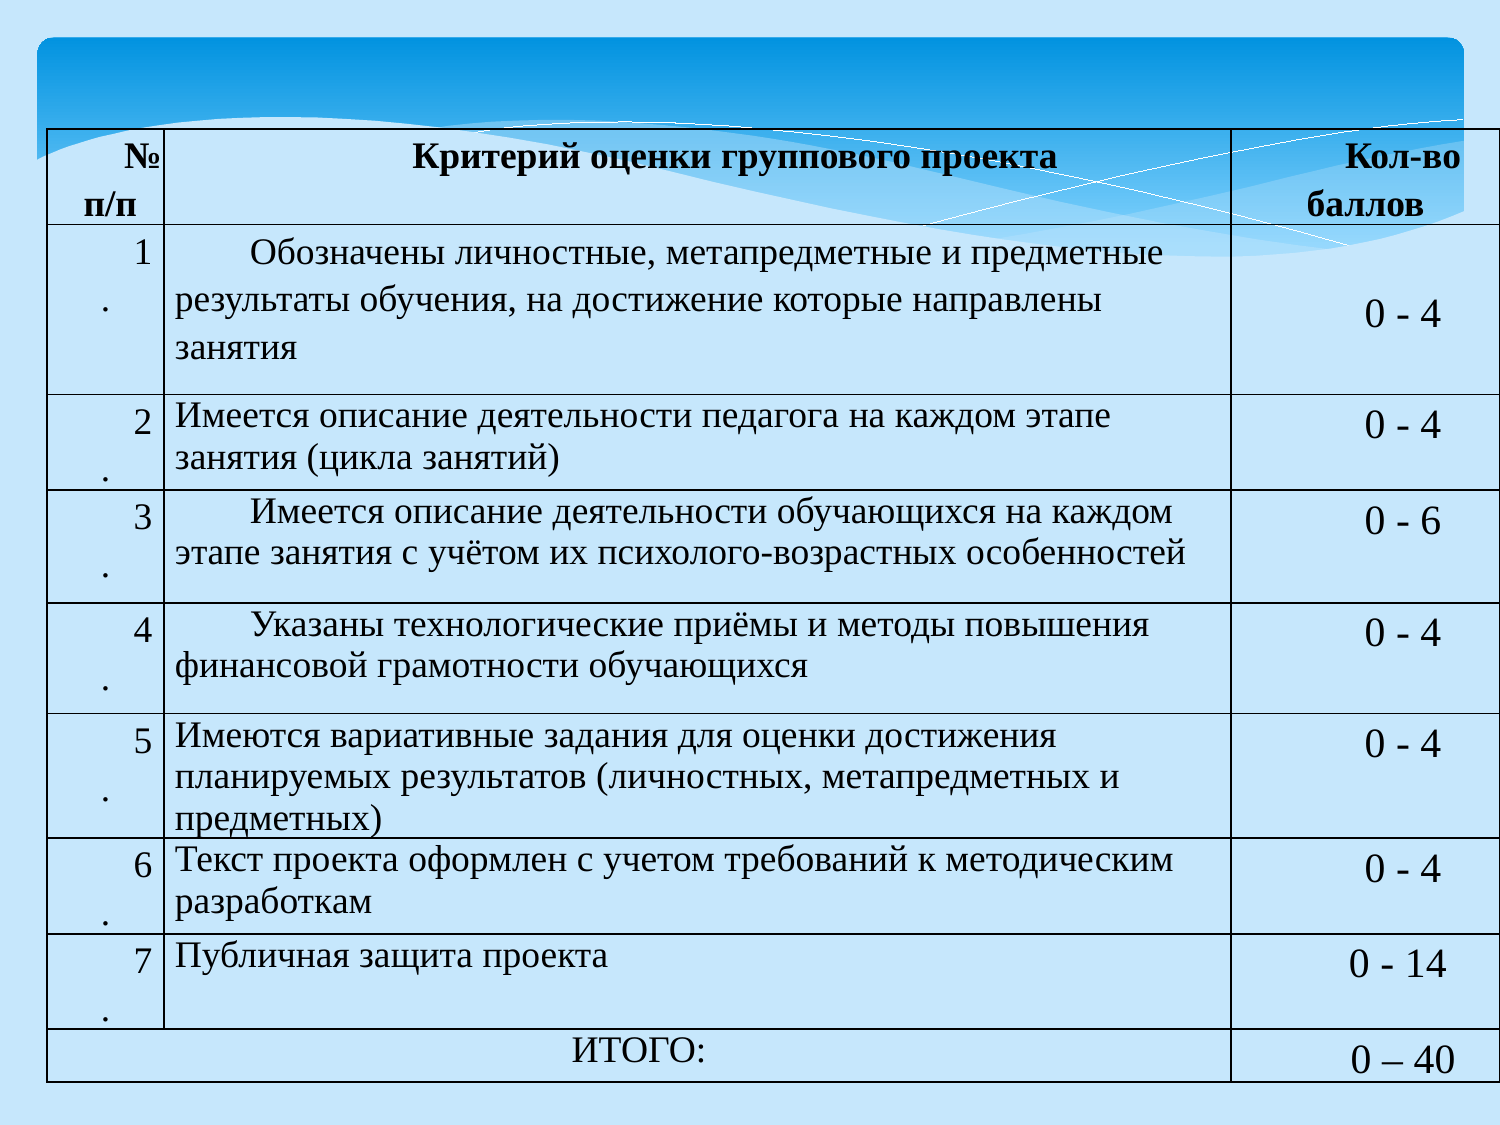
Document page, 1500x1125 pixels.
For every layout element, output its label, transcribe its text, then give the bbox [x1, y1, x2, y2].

table_cell Обозначены личностные, метапредметные и предметные результаты обучения, на достижение которые направлены занятия [165, 225, 1230, 394]
table_cell Имеется описание деятельности педагога на каждом этапе занятия (цикла занятий) [165, 395, 1230, 489]
table_cell Текст проекта оформлен с учетом требований к методическим разработкам [165, 839, 1230, 933]
table_cell 5. [48, 714, 163, 837]
table_cell Имеются вариативные задания для оценки достижения планируемых результатов (личностных, метапредметных и предметных) [165, 714, 1230, 837]
table_cell 0 – 40 [1232, 1030, 1499, 1081]
table_cell 4. [48, 604, 163, 713]
table_cell 2. [48, 395, 163, 489]
table_cell Имеется описание деятельности обучающихся на каждом этапе занятия с учётом их психолого-возрастных особенностей [165, 491, 1230, 602]
table_cell Публичная защита проекта [165, 935, 1230, 1028]
table_cell ИТОГО: [48, 1030, 1230, 1081]
table_cell 0 - 4 [1232, 604, 1499, 713]
table_cell 0 - 14 [1232, 935, 1499, 1028]
table_header № п/п [48, 130, 163, 224]
table_header Кол-во баллов [1232, 130, 1499, 224]
table_cell 3. [48, 491, 163, 602]
table_header Критерий оценки группового проекта [165, 130, 1230, 224]
table_cell 7. [48, 935, 163, 1028]
table_cell 0 - 4 [1232, 395, 1499, 489]
table_cell 0 - 4 [1232, 225, 1499, 394]
table_cell 6. [48, 839, 163, 933]
table_cell 0 - 4 [1232, 714, 1499, 837]
table_cell 0 - 4 [1232, 839, 1499, 933]
table_cell 1. [48, 225, 163, 394]
table_cell 0 - 6 [1232, 491, 1499, 602]
table_cell Указаны технологические приёмы и методы повышения финансовой грамотности обучающихся [165, 604, 1230, 713]
